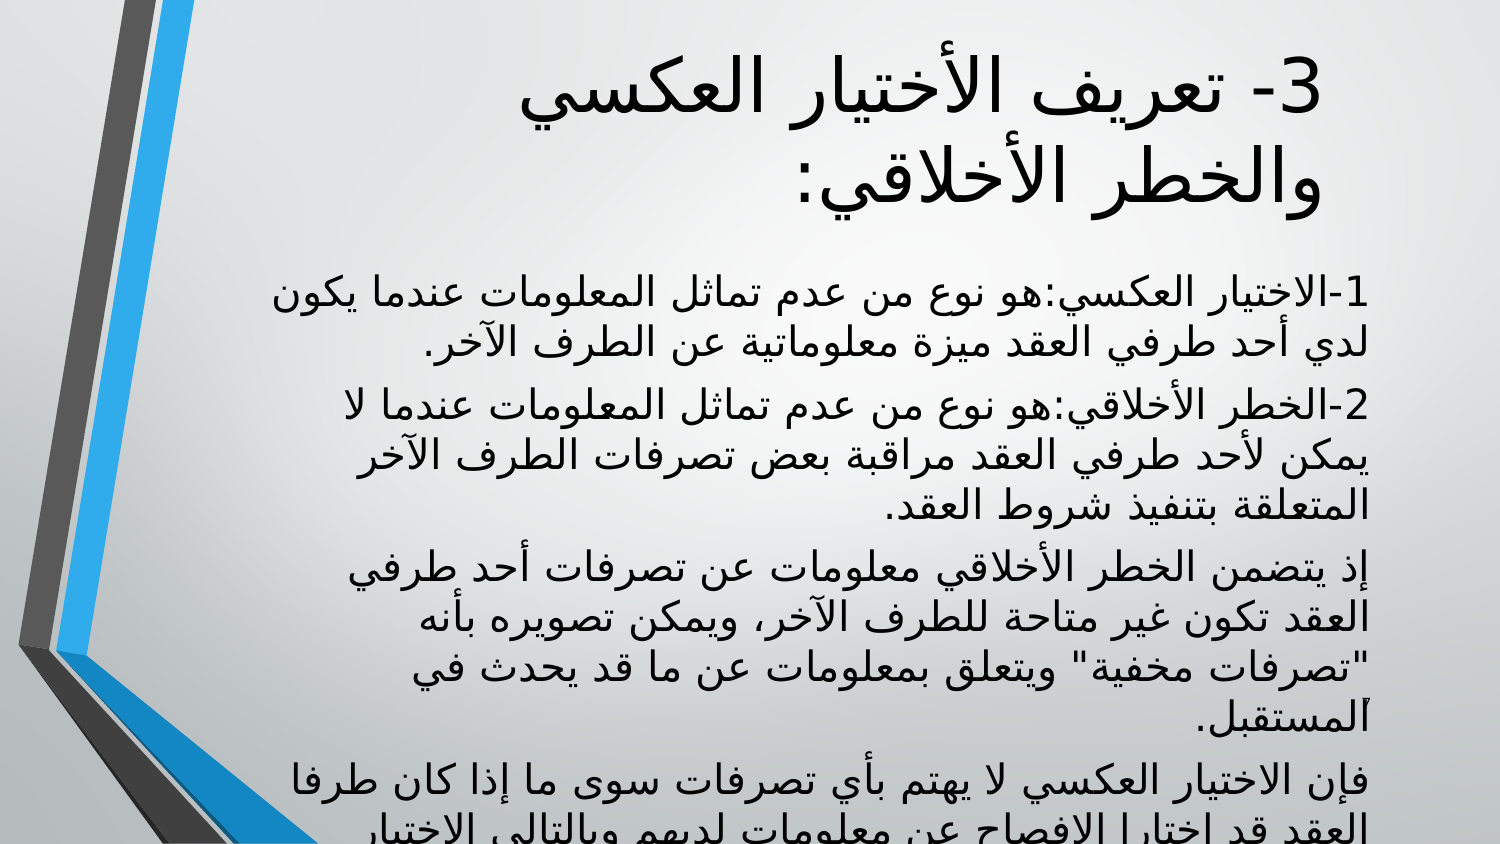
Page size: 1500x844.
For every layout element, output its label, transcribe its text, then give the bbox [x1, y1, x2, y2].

slide_number 7 [1295, 672, 1386, 737]
list 1-الاختيار العكسي:هو نوع من عدم تماثل المعلومات عندما يكون لدي أحد طرفي العقد ميزة معلوماتية عن الطرف الآخر. 2-الخطر الأخلاقي:هو نوع من عدم تماثل المعلومات عندما لا يمكن لأحد طرفي العقد مراقبة بعض تصرفات الطرف الآخر المتعلقة بتنفيذ شروط العقد. إذ يتضمن الخطر الأخلاقي معلومات عن تصرفات أحد طرفي العقد تكون غير متاحة للطرف الآخر، ويمكن تصويره بأنه "تصرفات مخفية" ويتعلق بمعلومات عن ما قد يحدث في المستقبل. فإن الاختيار العكسي لا يهتم بأي تصرفات سوى ما إذا كان طرفا العقد قد اختارا الإفصاح عن معلومات لديهم وبالتالي الاختيار العكسي يتضمن "معلومات مخفية" عن الماضي والحاضر. [255, 249, 1386, 690]
title 3- تعريف الأختيار العكسي والخطر الأخلاقي: [255, 117, 1341, 233]
